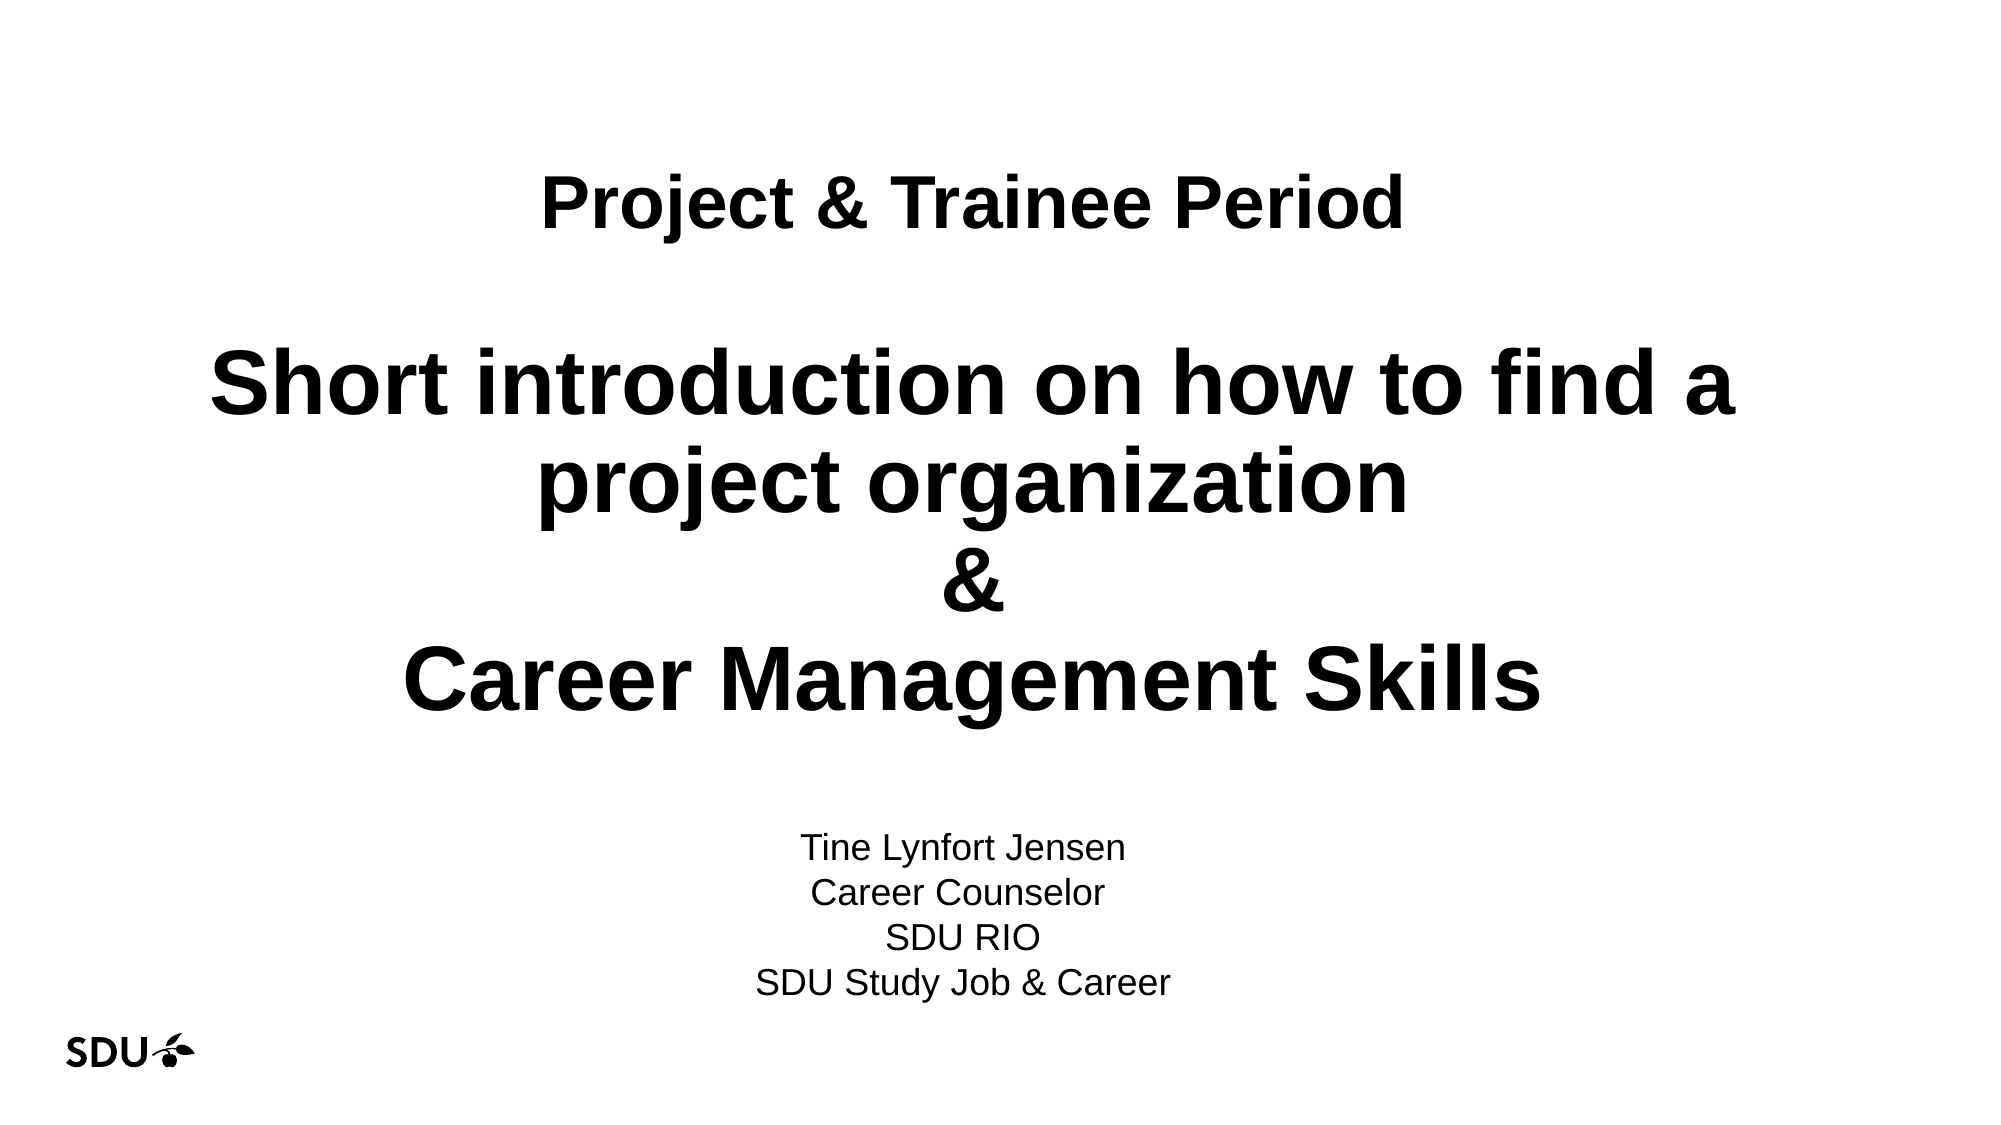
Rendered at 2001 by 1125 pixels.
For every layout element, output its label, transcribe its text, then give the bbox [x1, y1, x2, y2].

text_box Tine Lynfort Jensen Career Counselor SDU RIO SDU Study Job & Career [747, 822, 1179, 1003]
title Project & Trainee Period Short introduction on how to find a project organization & Career Management Skills [147, 164, 1800, 957]
